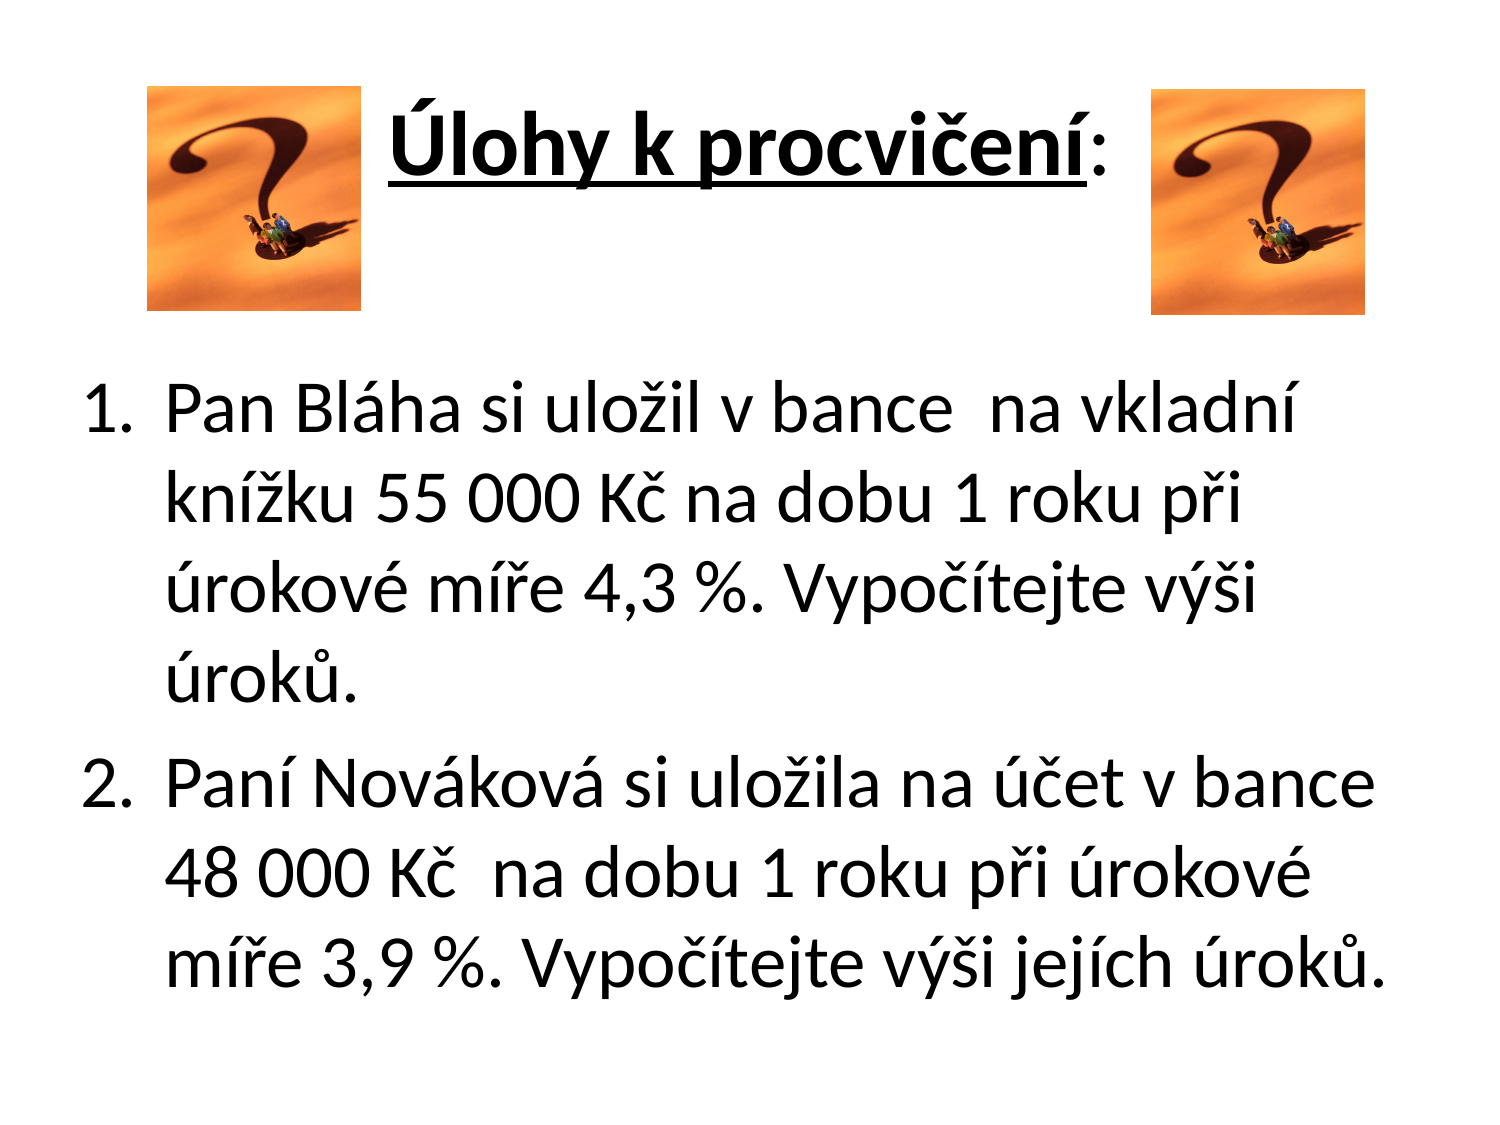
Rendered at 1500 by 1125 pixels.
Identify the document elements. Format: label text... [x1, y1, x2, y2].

picture [147, 86, 361, 311]
title Úlohy k procvičení: [75, 45, 1425, 233]
list Pan Bláha si uložil v bance na vkladní knížku 55 000 Kč na dobu 1 roku při úrokové míře 4,3 %. Vypočítejte výši úroků. Paní Nováková si uložila na účet v bance 48 000 Kč na dobu 1 roku při úrokové míře 3,9 %. Vypočítejte výši jejích úroků. [64, 349, 1415, 1093]
picture [1151, 89, 1365, 315]
